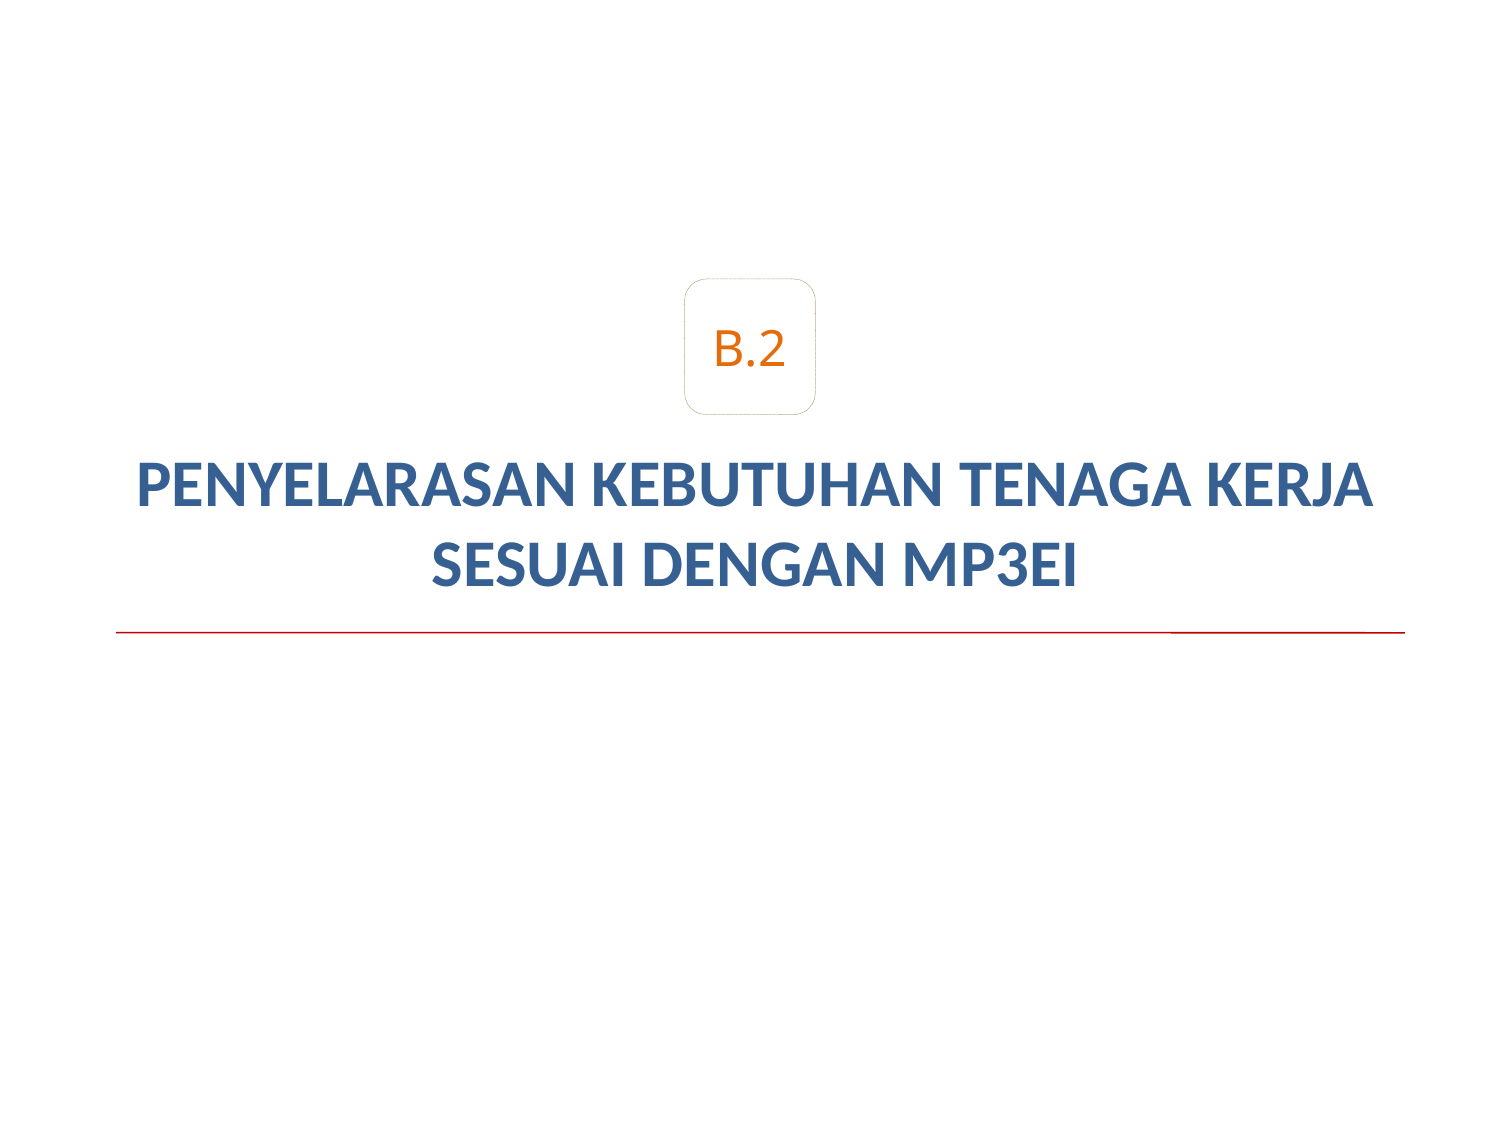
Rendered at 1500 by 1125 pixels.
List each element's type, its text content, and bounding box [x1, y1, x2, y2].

text_box B.2 [682, 276, 818, 417]
text_box PENYELARASAN KEBUTUHAN TENAGA KERJA SESUAI DENGAN MP3EI [53, 432, 1459, 608]
